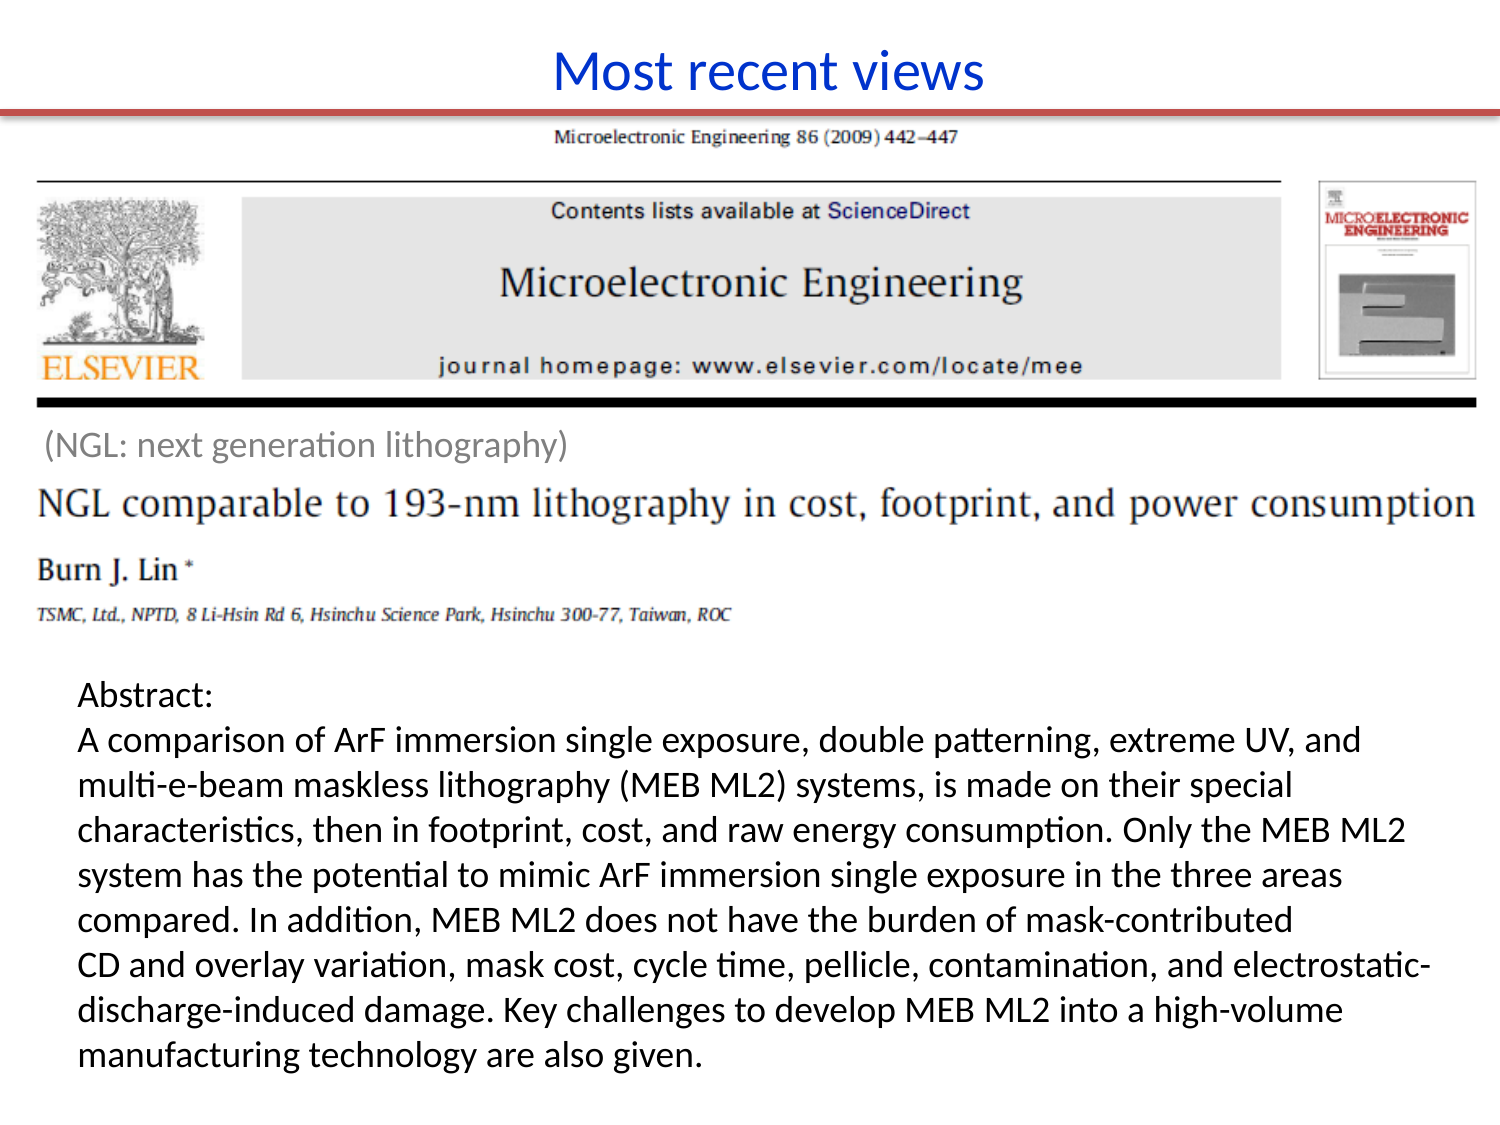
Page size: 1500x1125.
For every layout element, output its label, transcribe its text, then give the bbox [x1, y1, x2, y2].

text_box Abstract: A comparison of ArF immersion single exposure, double patterning, extreme UV, and multi-e-beam maskless lithography (MEB ML2) systems, is made on their special characteristics, then in footprint, cost, and raw energy consumption. Only the MEB ML2 system has the potential to mimic ArF immersion single exposure in the three areas compared. In addition, MEB ML2 does not have the burden of mask-contributed CD and overlay variation, mask cost, cycle time, pellicle, contamination, and electrostatic-discharge-induced damage. Key challenges to develop MEB ML2 into a high-volume manufacturing technology are also given. [62, 662, 1450, 1083]
picture [21, 124, 1488, 631]
text_box Most recent views [537, 24, 1025, 108]
